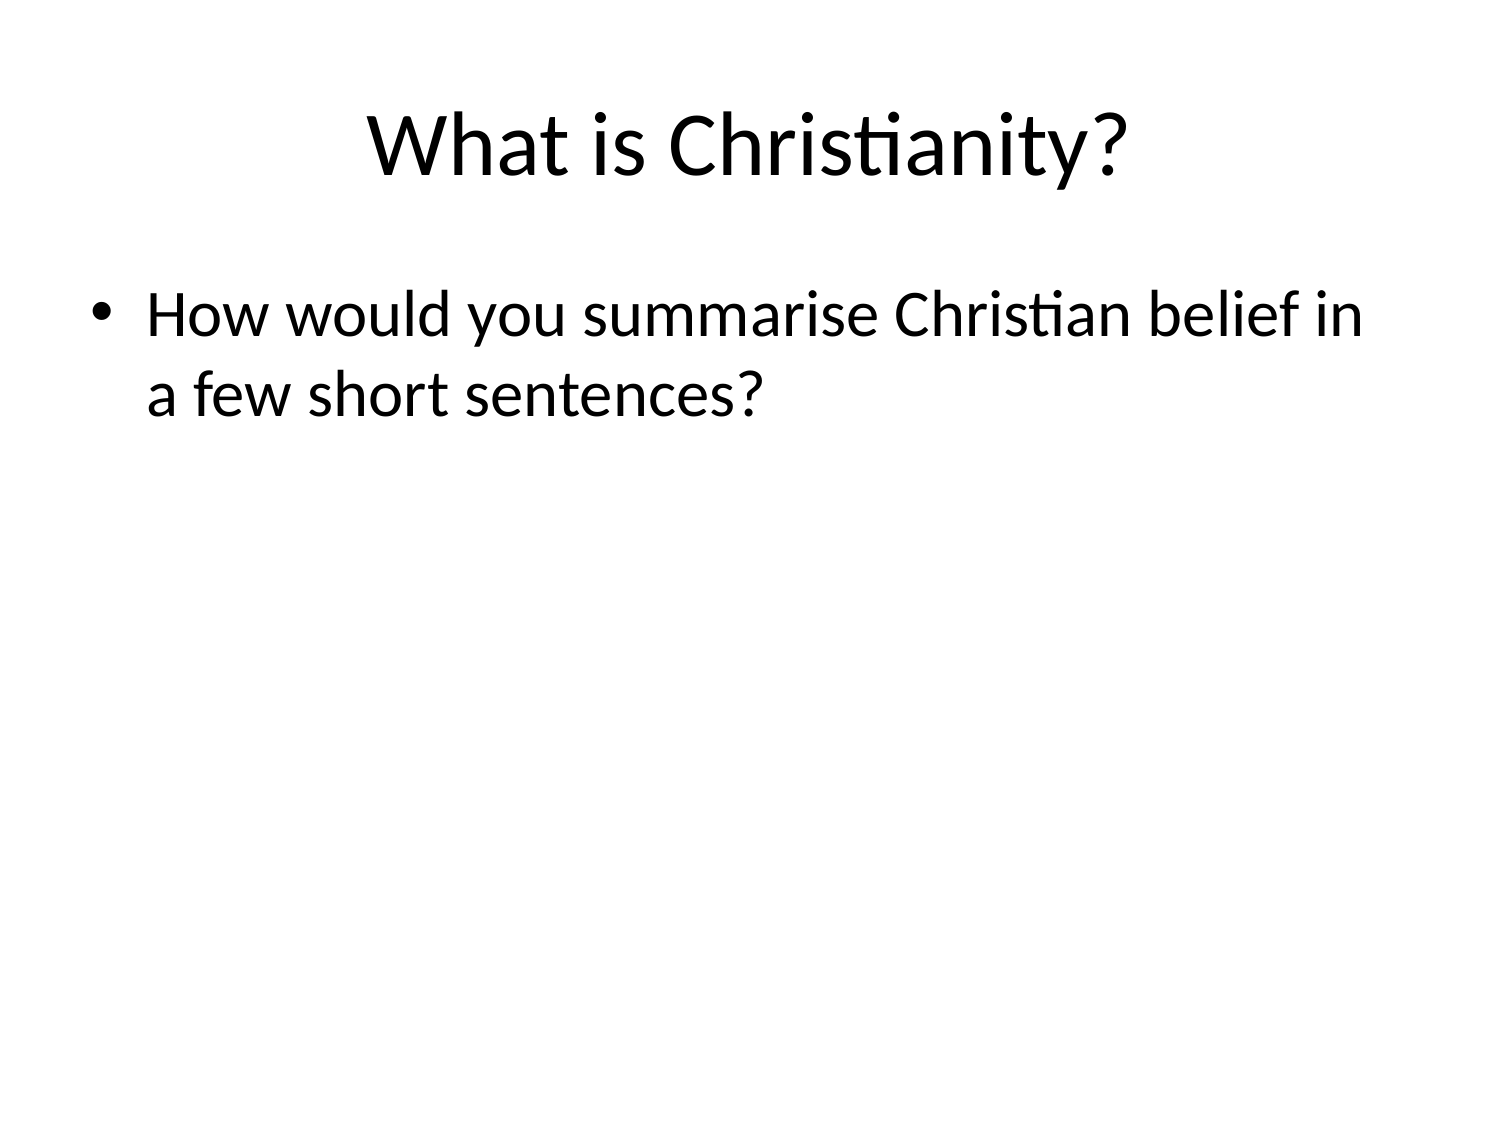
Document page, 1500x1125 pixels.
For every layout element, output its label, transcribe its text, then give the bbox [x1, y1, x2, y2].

title What is Christianity? [75, 45, 1425, 233]
list How would you summarise Christian belief in a few short sentences? [75, 262, 1425, 1005]
